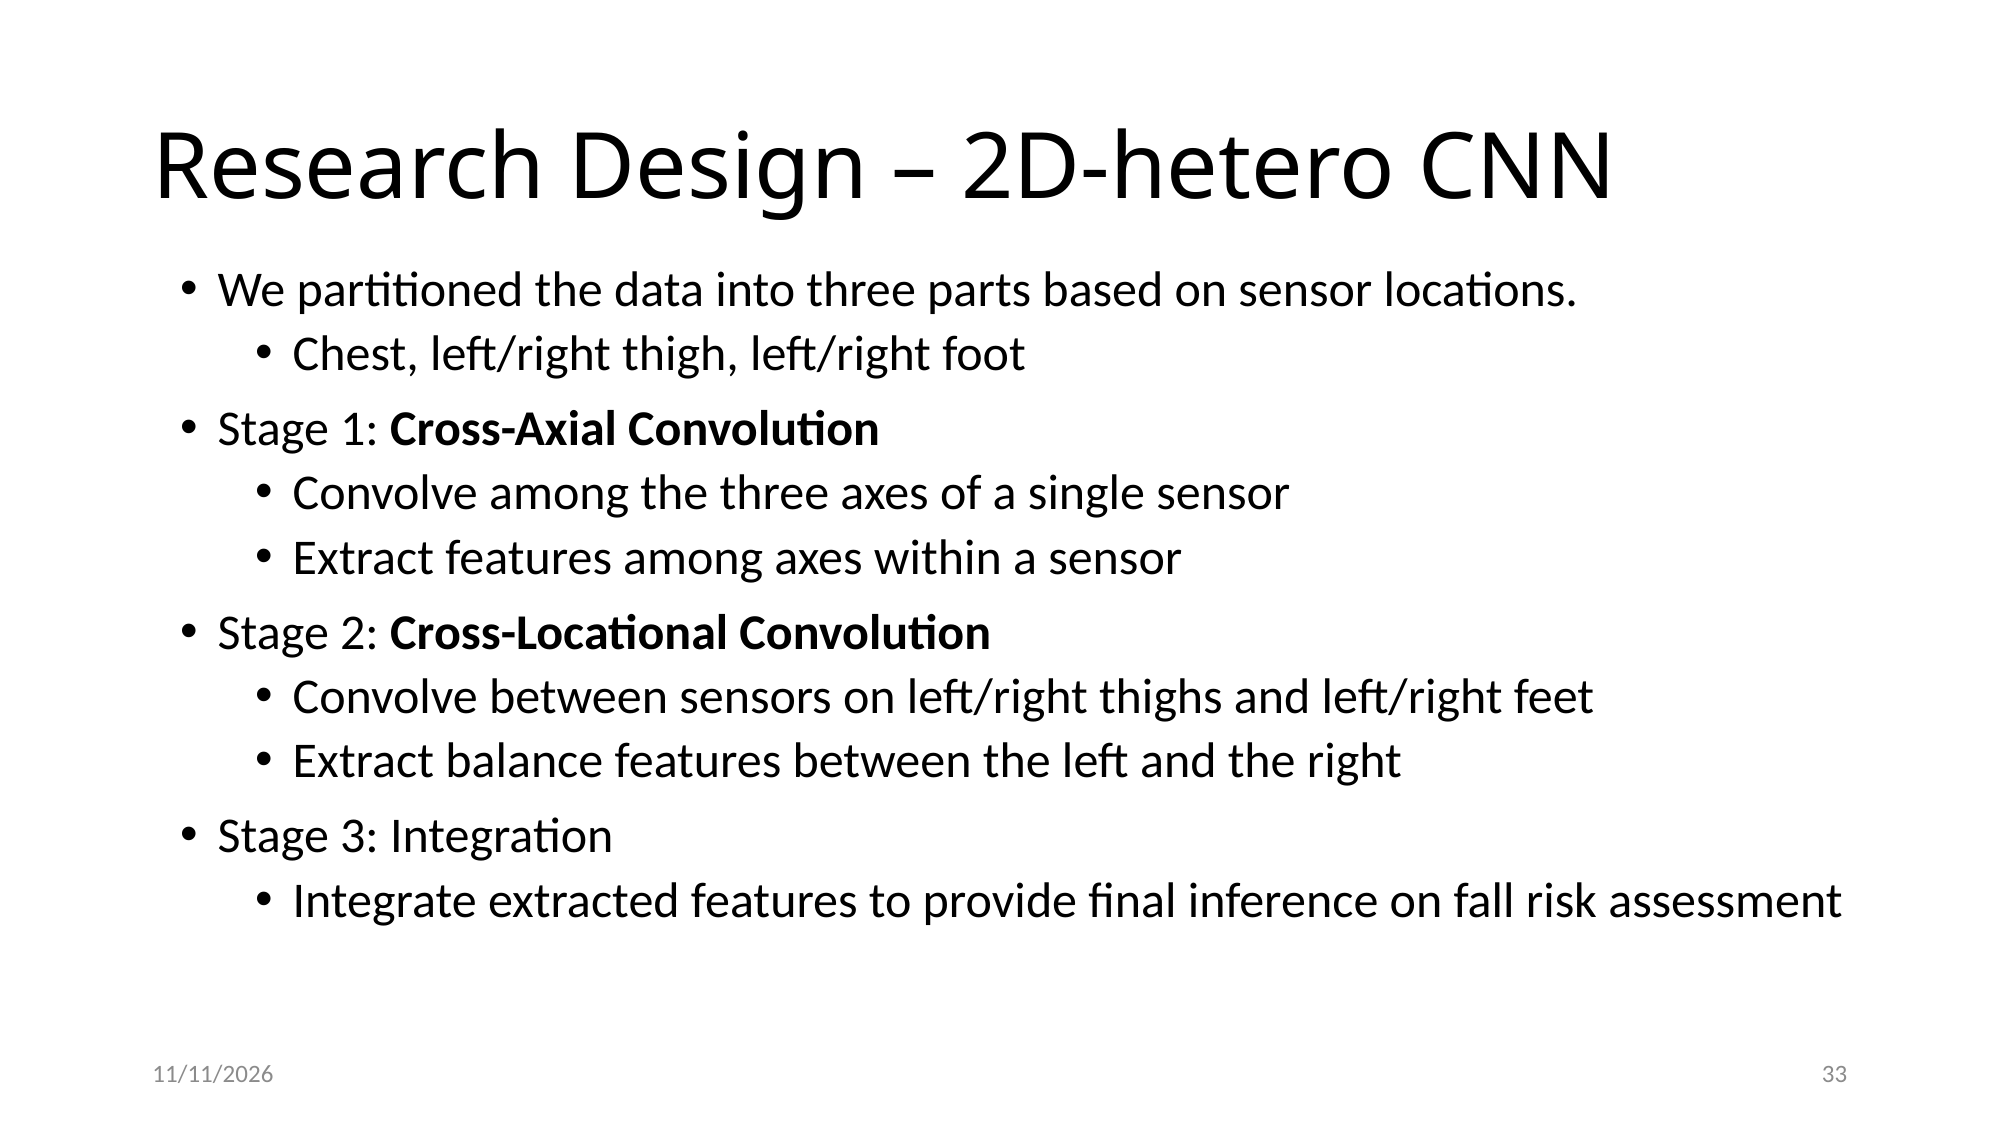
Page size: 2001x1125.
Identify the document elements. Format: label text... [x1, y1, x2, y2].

list We partitioned the data into three parts based on sensor locations. Chest, left/right thigh, left/right foot Stage 1: Cross-Axial Convolution Convolve among the three axes of a single sensor Extract features among axes within a sensor Stage 2: Cross-Locational Convolution Convolve between sensors on left/right thighs and left/right feet Extract balance features between the left and the right Stage 3: Integration Integrate extracted features to provide final inference on fall risk assessment [165, 255, 1891, 999]
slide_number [137, 1042, 588, 1103]
slide_number 33 [1412, 1042, 1863, 1103]
title Research Design – 2D-hetero CNN [137, 59, 1863, 278]
